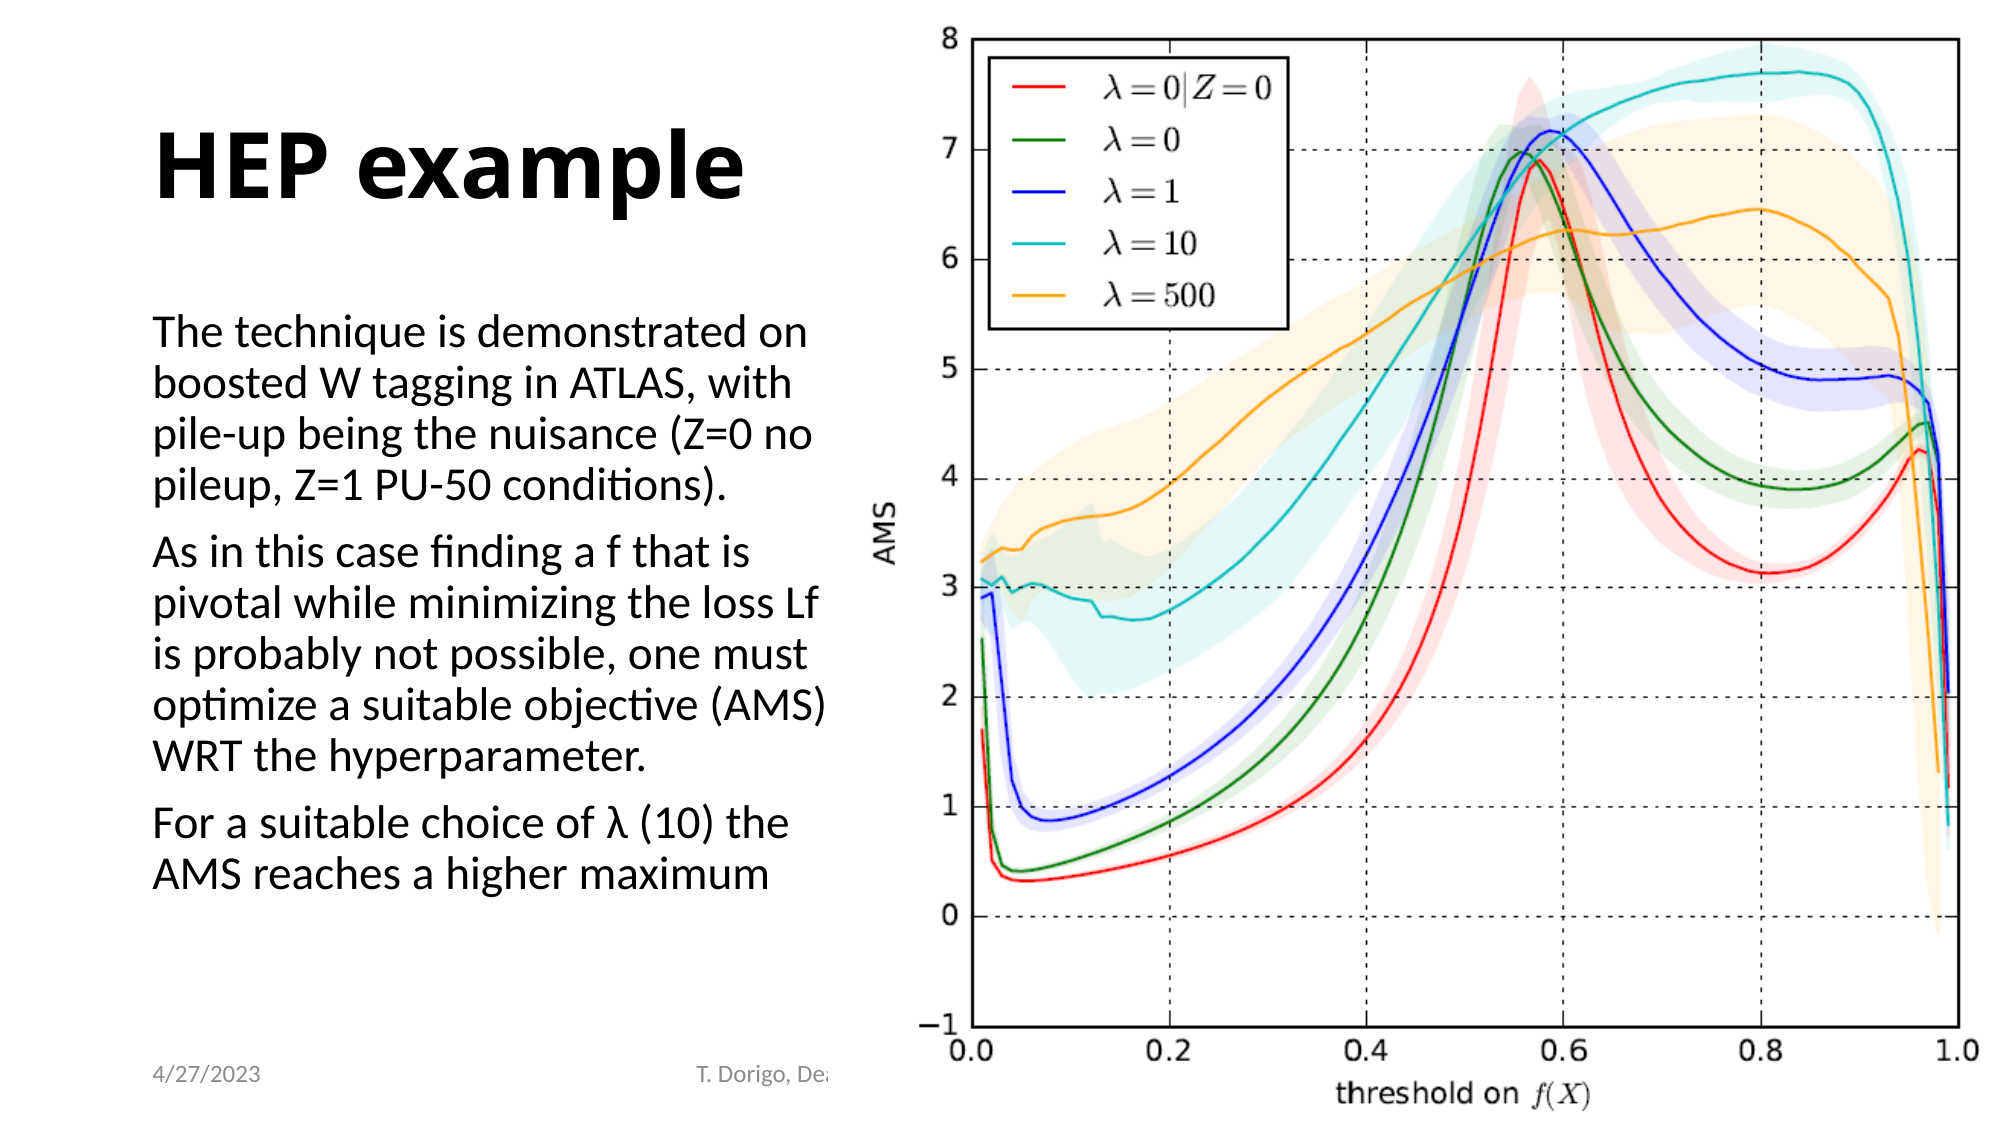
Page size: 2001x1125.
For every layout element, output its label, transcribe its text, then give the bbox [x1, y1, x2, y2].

title HEP example [137, 59, 827, 278]
list The technique is demonstrated on boosted W tagging in ATLAS, with pile-up being the nuisance (Z=0 no pileup, Z=1 PU-50 conditions). As in this case finding a f that is pivotal while minimizing the loss Lf is probably not possible, one must optimize a suitable objective (AMS) WRT the hyperparameter. For a suitable choice of λ (10) the AMS reaches a higher maximum [137, 299, 827, 1014]
picture [827, 0, 1997, 1125]
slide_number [137, 1042, 588, 1103]
footer T. Dorigo, Dealing with Nuisance Parameters in HEP Analysis [662, 1042, 827, 1103]
